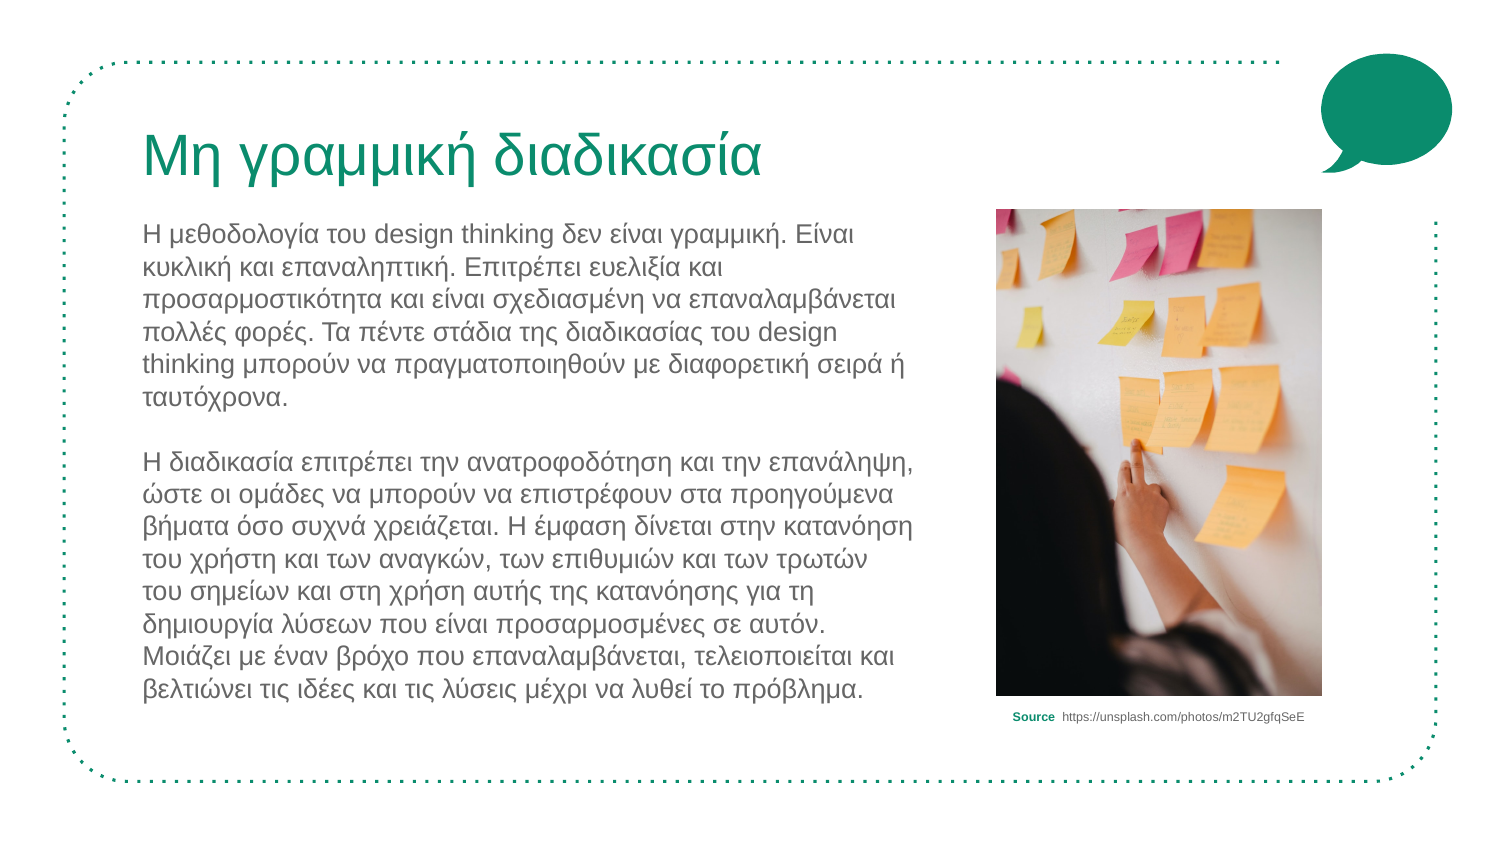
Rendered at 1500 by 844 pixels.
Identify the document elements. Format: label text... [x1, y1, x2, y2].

text_box [1321, 53, 1453, 173]
title Μη γραμμική διαδικασία [127, 102, 1254, 244]
text_box Source https://unsplash.com/photos/m2TU2gfqSeE [997, 705, 1320, 732]
text_box Η μεθοδολογία του design thinking δεν είναι γραμμική. Είναι κυκλική και επαναληπτική. Επιτρέπει ευελιξία και προσαρμοστικότητα και είναι σχεδιασμένη να επαναλαμβάνεται πολλές φορές. Τα πέντε στάδια της διαδικασίας του design thinking μπορούν να πραγματοποιηθούν με διαφορετική σειρά ή ταυτόχρονα. Η διαδικασία επιτρέπει την ανατροφοδότηση και την επανάληψη, ώστε οι ομάδες να μπορούν να επιστρέφουν στα προηγούμενα βήματα όσο συχνά χρειάζεται. Η έμφαση δίνεται στην κατανόηση του χρήστη και των αναγκών, των επιθυμιών και των τρωτών του σημείων και στη χρήση αυτής της κατανόησης για τη δημιουργία λύσεων που είναι προσαρμοσμένες σε αυτόν. Μοιάζει με έναν βρόχο που επαναλαμβάνεται, τελειοποιείται και βελτιώνει τις ιδέες και τις λύσεις μέχρι να λυθεί το πρόβλημα. [127, 209, 930, 712]
picture [996, 208, 1322, 697]
